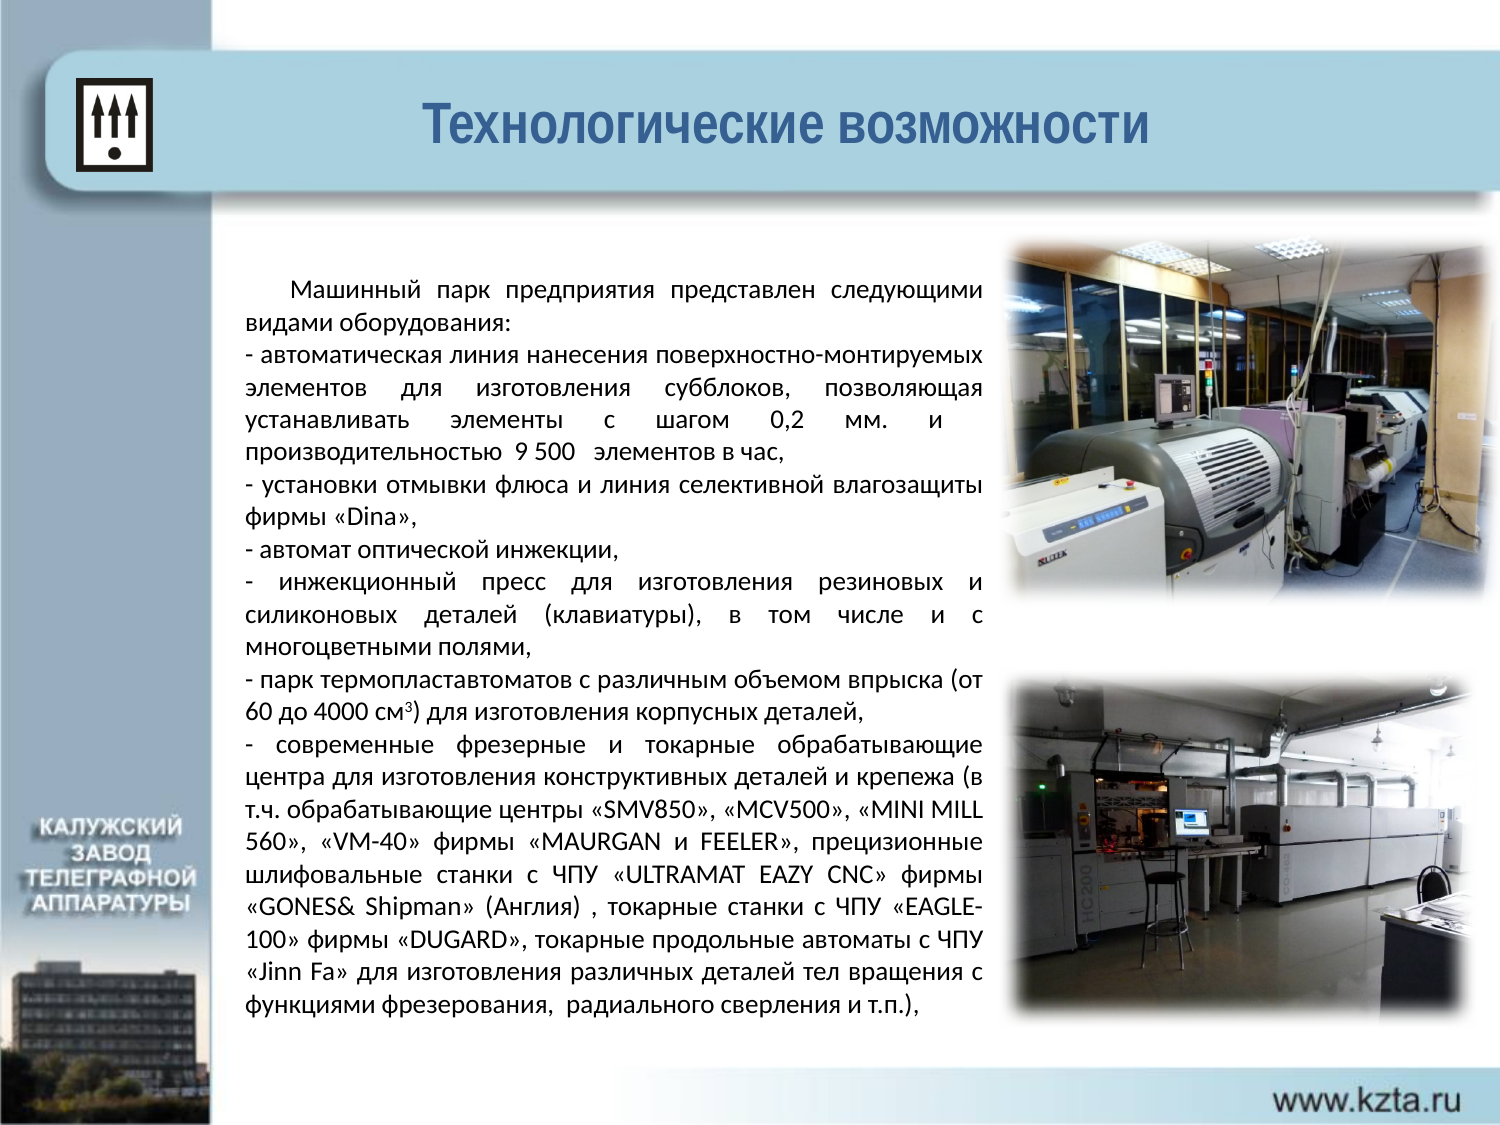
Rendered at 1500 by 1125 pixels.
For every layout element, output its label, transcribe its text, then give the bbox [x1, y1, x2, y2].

picture [0, 0, 1500, 1125]
text_box Машинный парк предприятия представлен следующими видами оборудования: - автоматическая линия нанесения поверхностно-монтируемых элементов для изготовления субблоков, позволяющая устанавливать элементы с шагом 0,2 мм. и производительностью 9 500 элементов в час, - установки отмывки флюса и линия селективной влагозащиты фирмы «Dina», - автомат оптической инжекции, - инжекционный пресс для изготовления резиновых и силиконовых деталей (клавиатуры), в том числе и с многоцветными полями, - парк термопластавтоматов с различным объемом впрыска (от 60 до 4000 см3) для изготовления корпусных деталей, - современные фрезерные и токарные обрабатывающие центра для изготовления конструктивных деталей и крепежа (в т.ч. обрабатывающие центры «SMV850», «MCV500», «MINI MILL 560», «VM-40» фирмы «MАURGAN и FEELER», прецизионные шлифовальные станки с ЧПУ «ULTRAMAT EAZY CNC» фирмы «GONES& Shipman» (Англия) , токарные станки с ЧПУ «EAGLE-100» фирмы «DUGARD», токарные продольные автоматы с ЧПУ «Jinn Fa» для изготовления различных деталей тел вращения с функциями фрезерования, радиального сверления и т.п.), [230, 263, 998, 1026]
text_box Технологические возможности [407, 78, 1500, 163]
